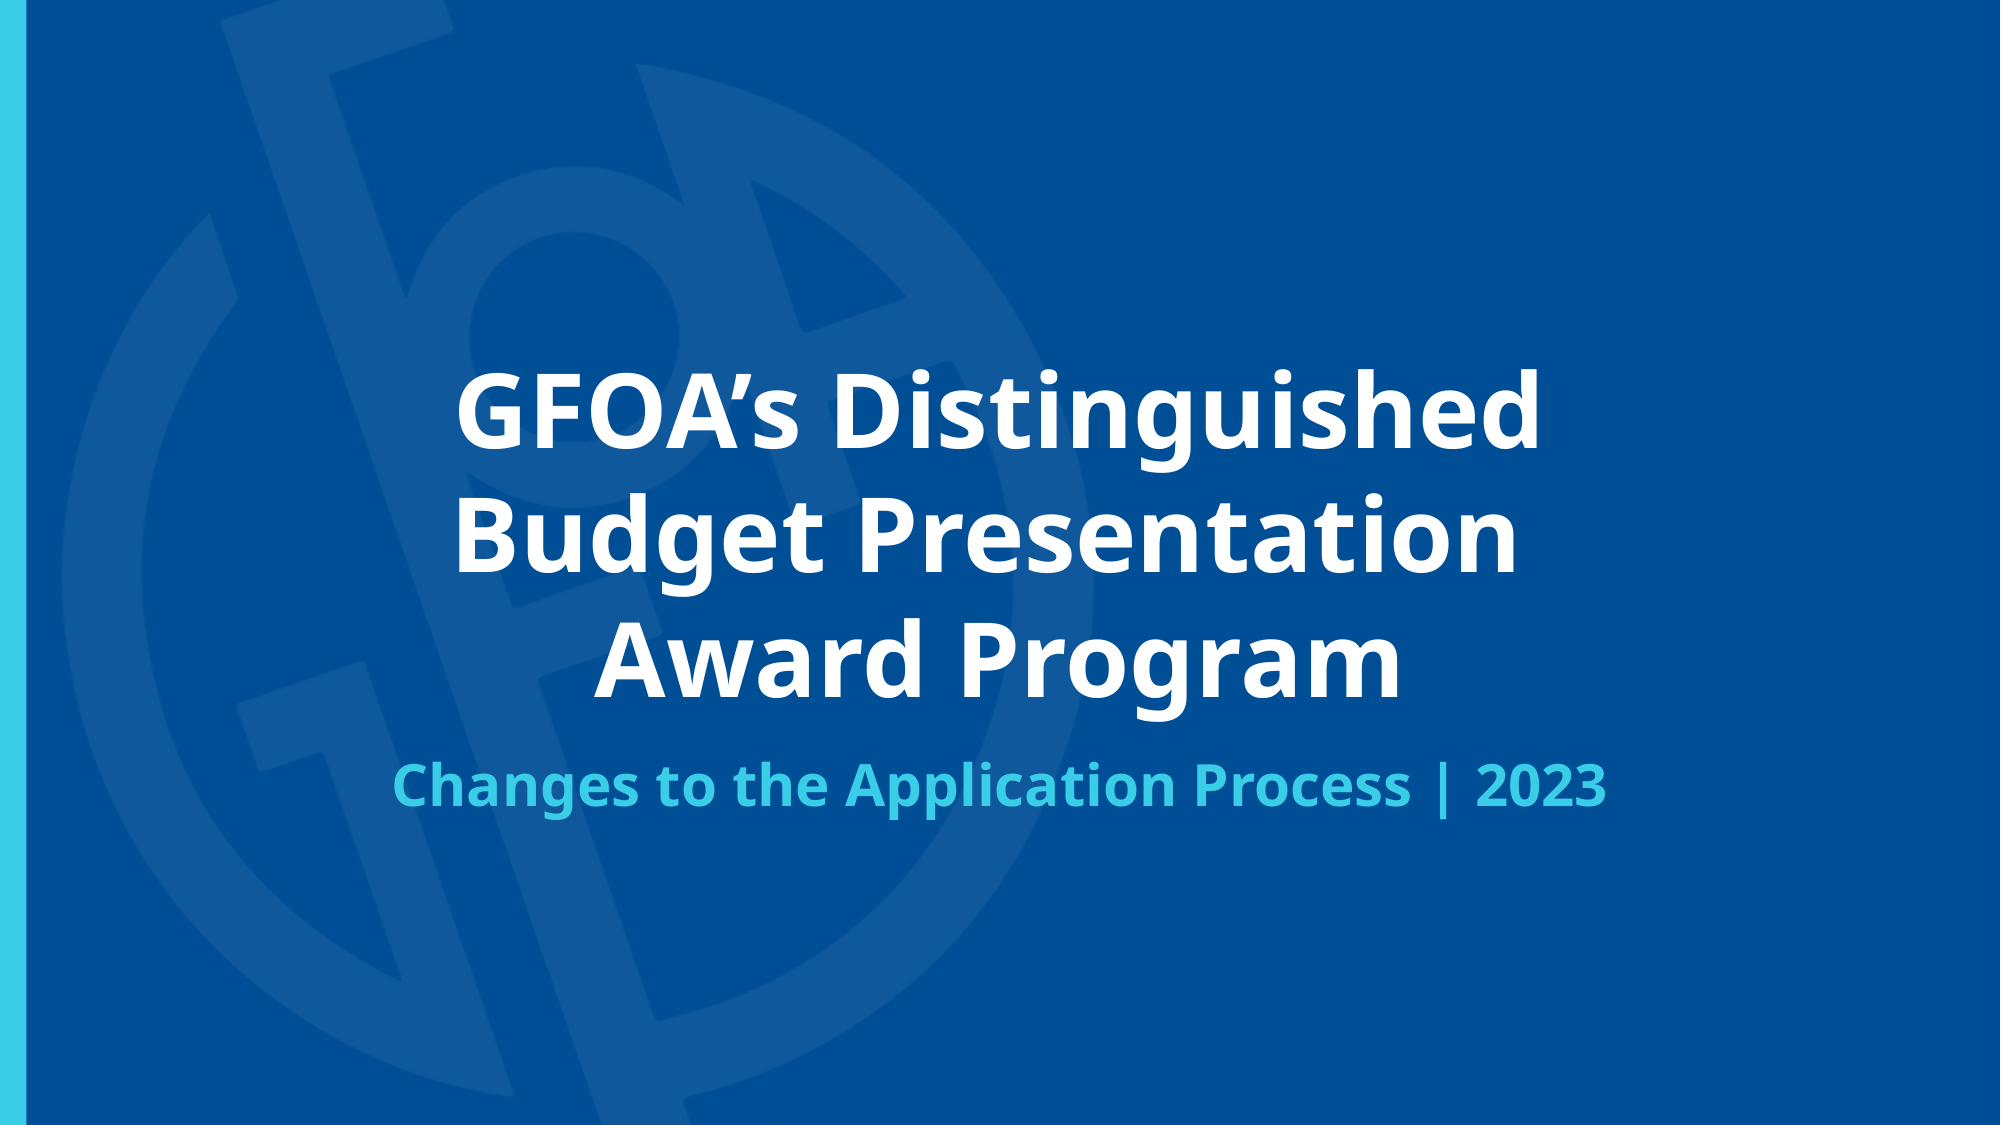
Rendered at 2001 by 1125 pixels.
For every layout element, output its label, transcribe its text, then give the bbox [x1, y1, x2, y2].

title GFOA’s Distinguished Budget Presentation Award Program [249, 333, 1750, 726]
subtitle Changes to the Application Process | 2023 [249, 740, 1750, 1013]
